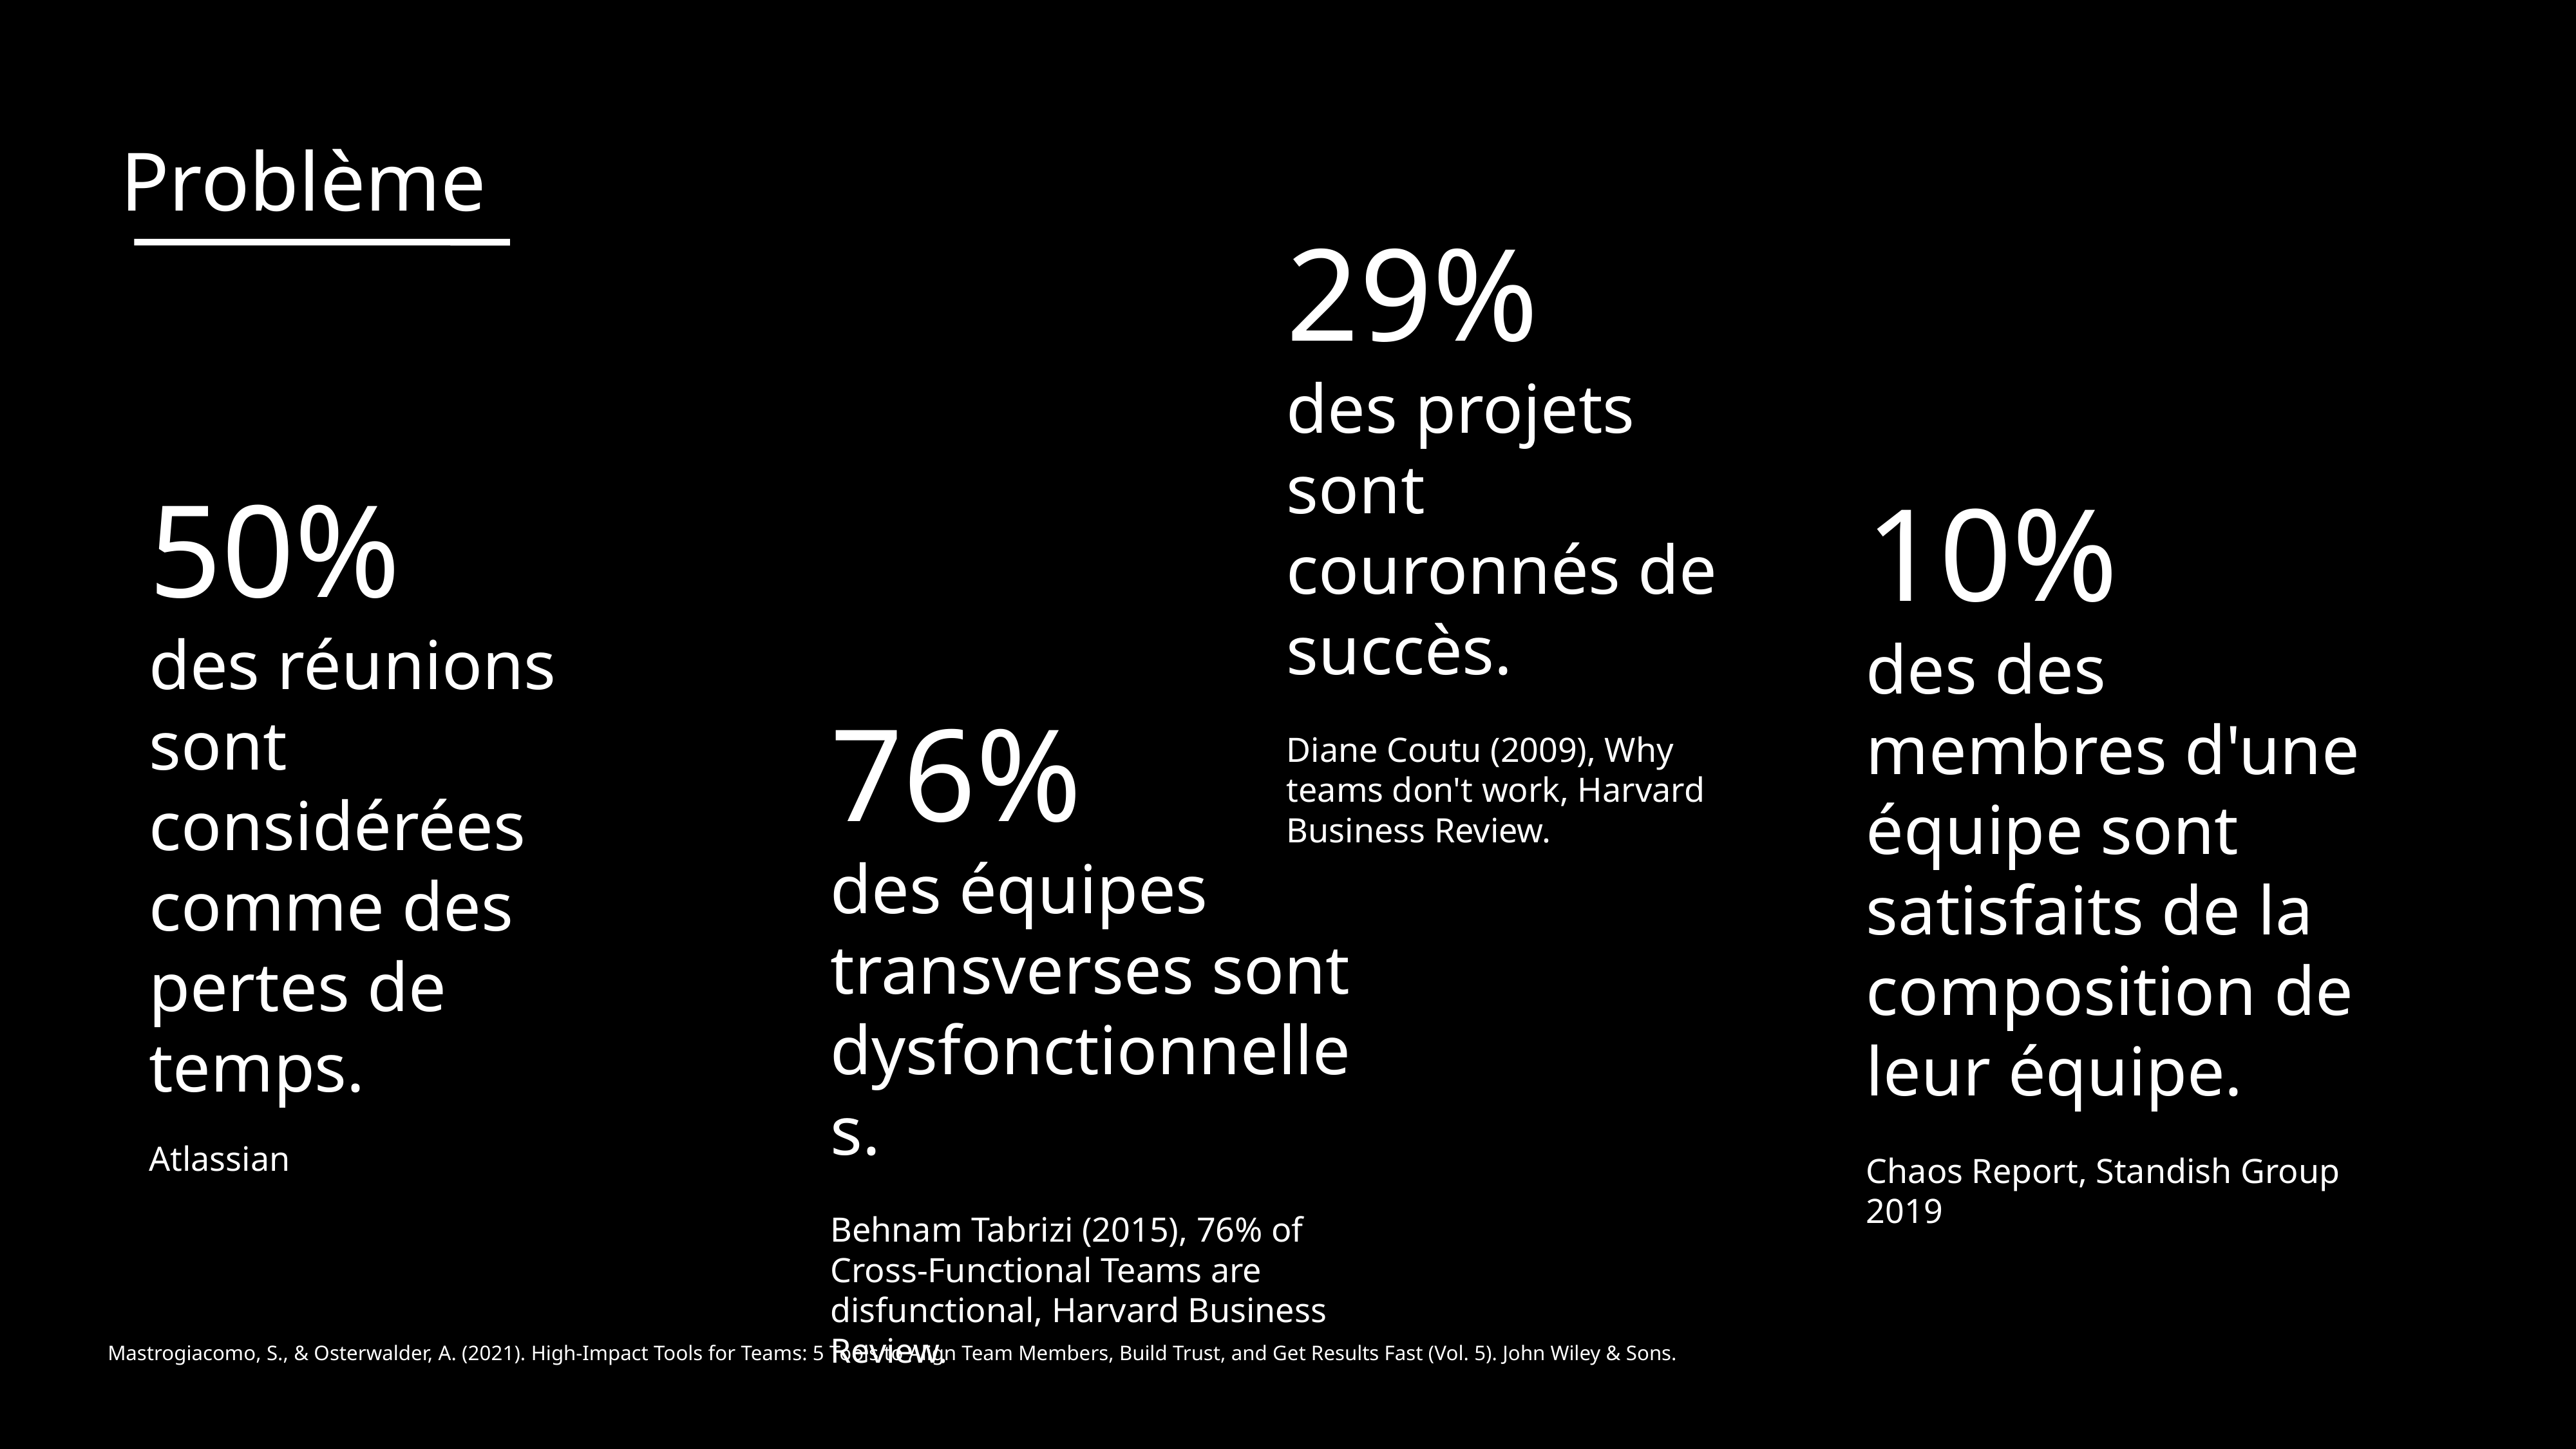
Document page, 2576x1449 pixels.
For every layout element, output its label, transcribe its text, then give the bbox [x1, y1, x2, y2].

text_box Mastrogiacomo, S., & Osterwalder, A. (2021). High-Impact Tools for Teams: 5 Tools to Align Team Members, Build Trust, and Get Results Fast (Vol. 5). John Wiley & Sons. [1388, 1335, 1685, 1370]
text_box Mastrogiacomo, S., & Osterwalder, A. (2021). High-Impact Tools for Teams: 5 Tools to Align Team Members, Build Trust, and Get Results Fast (Vol. 5). John Wiley & Sons. [102, 1335, 825, 1370]
text_box 76% des équipes transverses sont dysfonctionnelles. Behnam Tabrizi (2015), 76% of Cross-Functional Teams are disfunctional, Harvard Business Review. [825, 688, 1388, 1376]
text_box 50% des réunions sont considérées comme des pertes de temps. Atlassian [143, 464, 680, 1184]
text_box 10% des des membres d'une équipe sont satisfaits de la composition de leur équipe. Chaos Report, Standish Group 2019 [1861, 468, 2423, 1236]
text_box 29% des projets sont couronnés de succès. Diane Coutu (2009), Why teams don't work, Harvard Business Review. [1281, 207, 1780, 855]
text_box Problème [115, 124, 492, 232]
